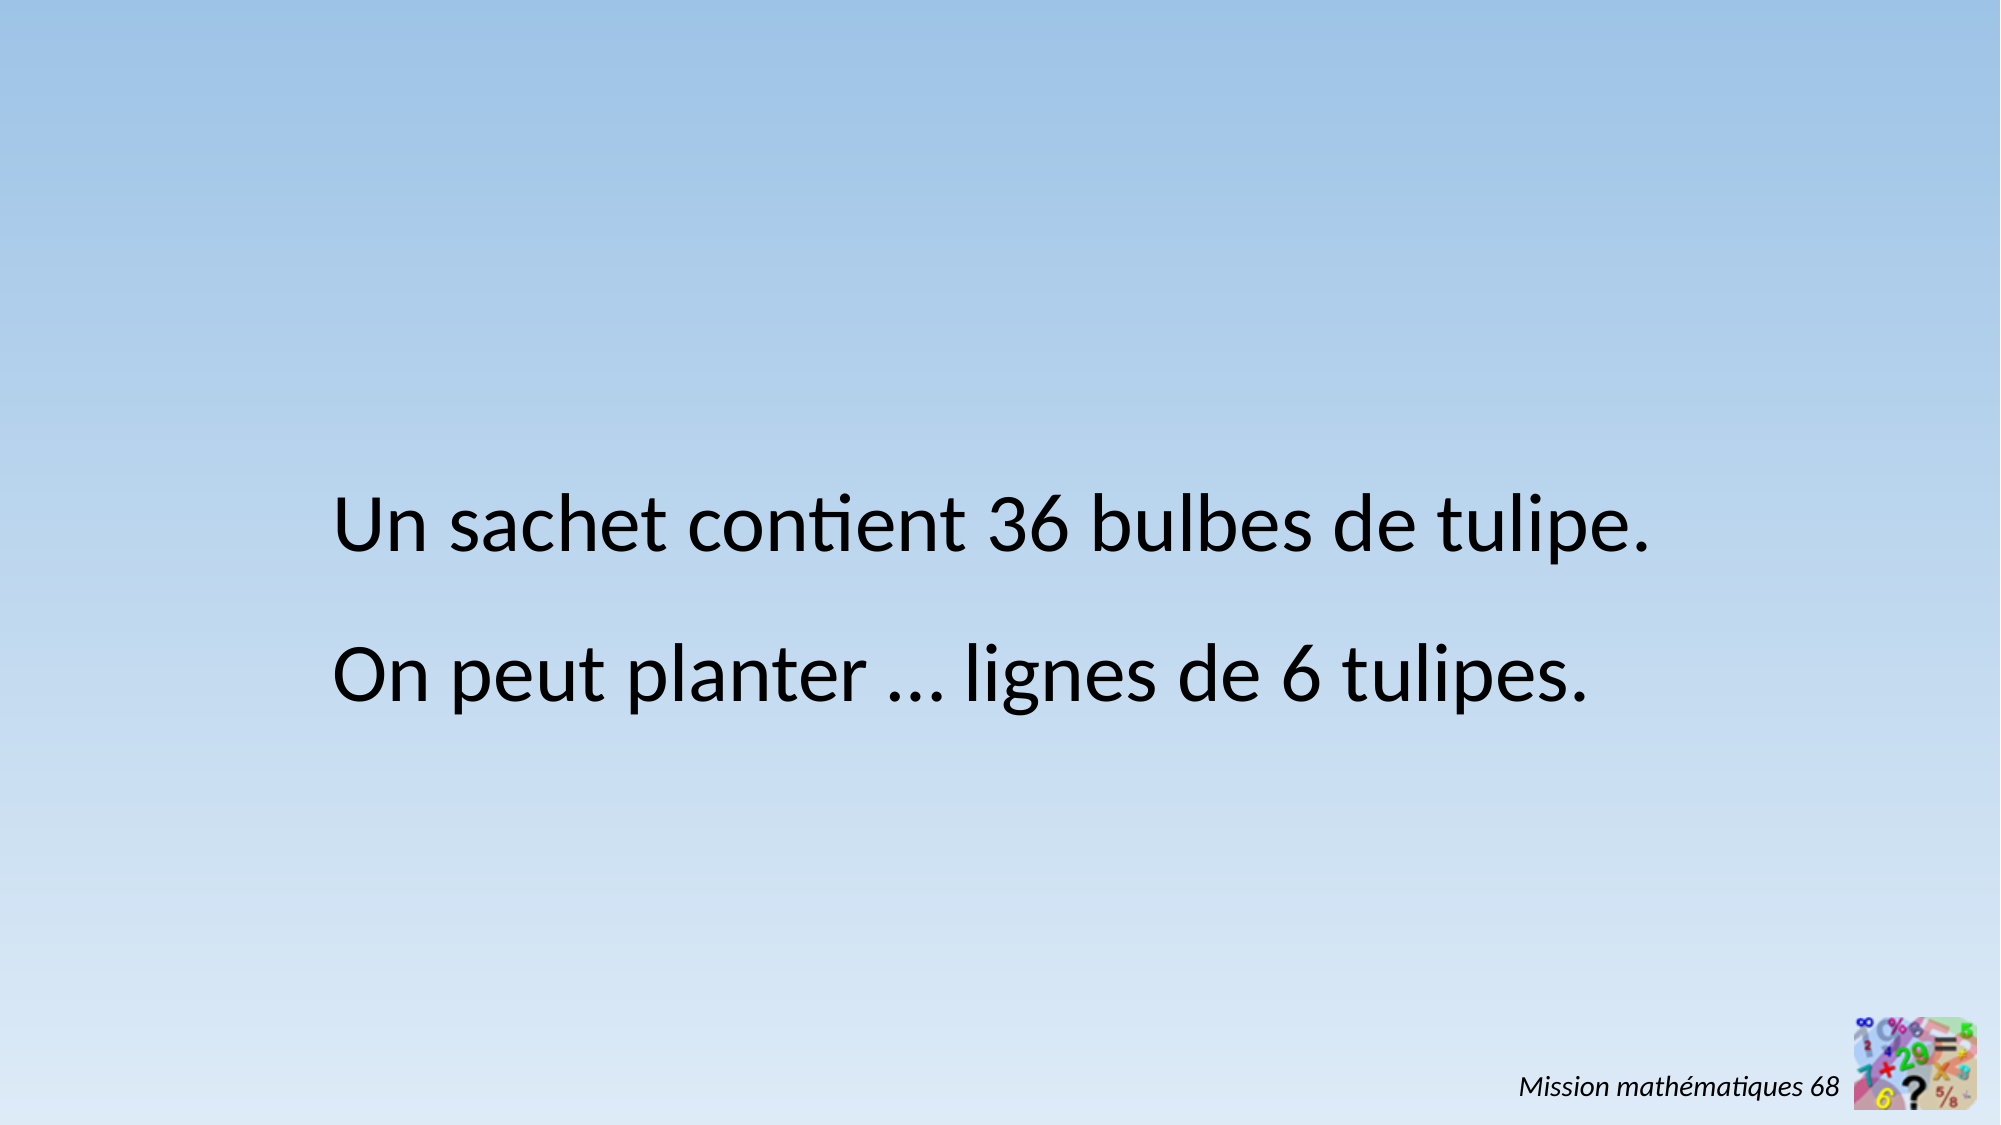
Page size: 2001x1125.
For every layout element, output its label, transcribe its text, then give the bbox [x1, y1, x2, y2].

picture [1854, 1017, 1977, 1110]
text_box Un sachet contient 36 bulbes de tulipe. On peut planter … lignes de 6 tulipes. [317, 411, 1683, 726]
text_box Mission mathématiques 68 [1501, 1059, 1854, 1110]
